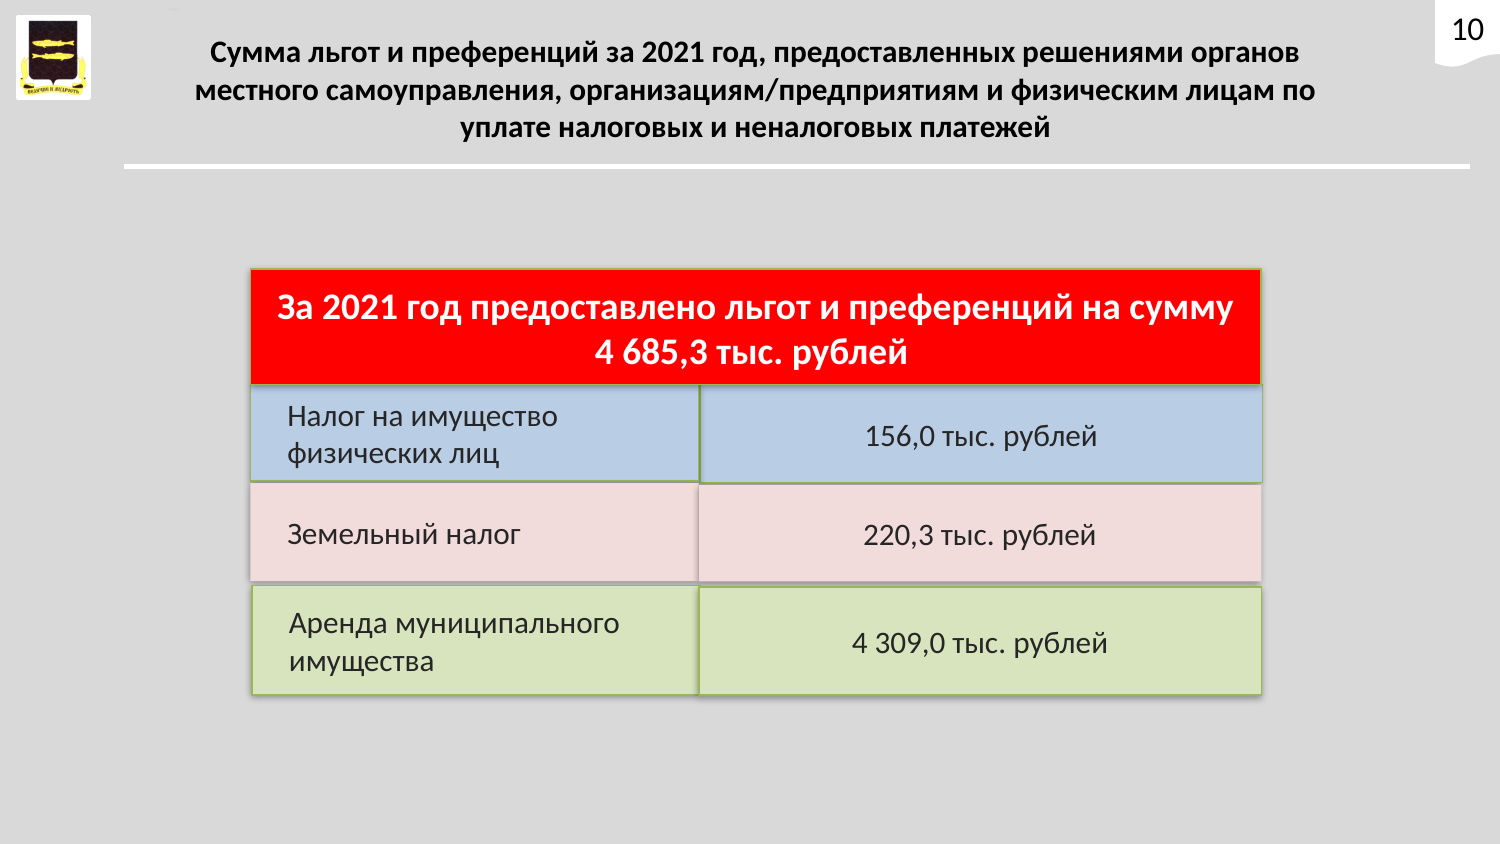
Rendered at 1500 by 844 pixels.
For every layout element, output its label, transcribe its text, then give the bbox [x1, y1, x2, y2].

text_box 156,0 тыс. рублей [705, 391, 1263, 483]
text_box 4 309,0 тыс. рублей [698, 586, 1262, 696]
text_box Сумма льгот и преференций за 2021 год, предоставленных решениями органов местного самоуправления, организациям/предприятиям и физическим лицам по уплате налоговых и неналоговых платежей [157, 6, 1355, 164]
text_box 10 [1432, 0, 1500, 69]
text_box Налог на имущество физических лиц [250, 391, 699, 482]
text_box За 2021 год предоставлено льгот и преференций на сумму 4 685,3 тыс. рублей [250, 268, 1262, 385]
text_box 220,3 тыс. рублей [698, 484, 1262, 582]
text_box Земельный налог [250, 482, 699, 582]
text_box Аренда муниципального имущества [251, 585, 697, 696]
text_box [16, 15, 91, 100]
